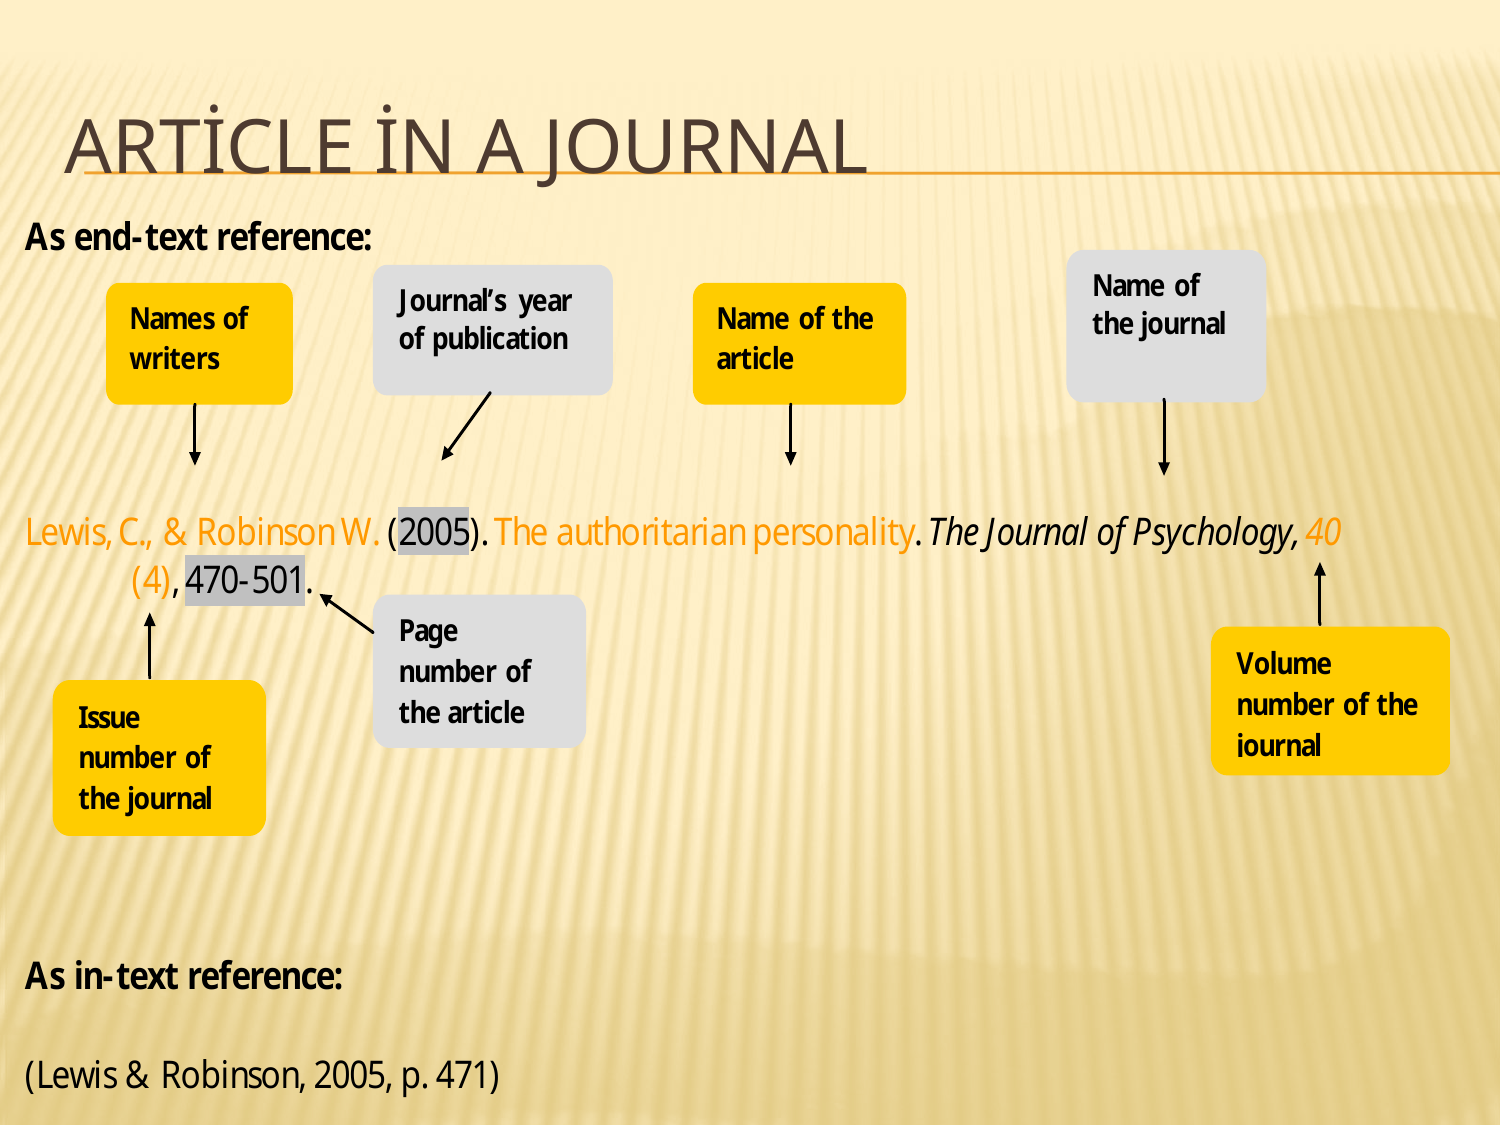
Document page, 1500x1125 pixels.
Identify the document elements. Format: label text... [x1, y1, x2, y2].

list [24, 212, 1451, 1101]
title Article in a journal [50, 75, 1475, 213]
